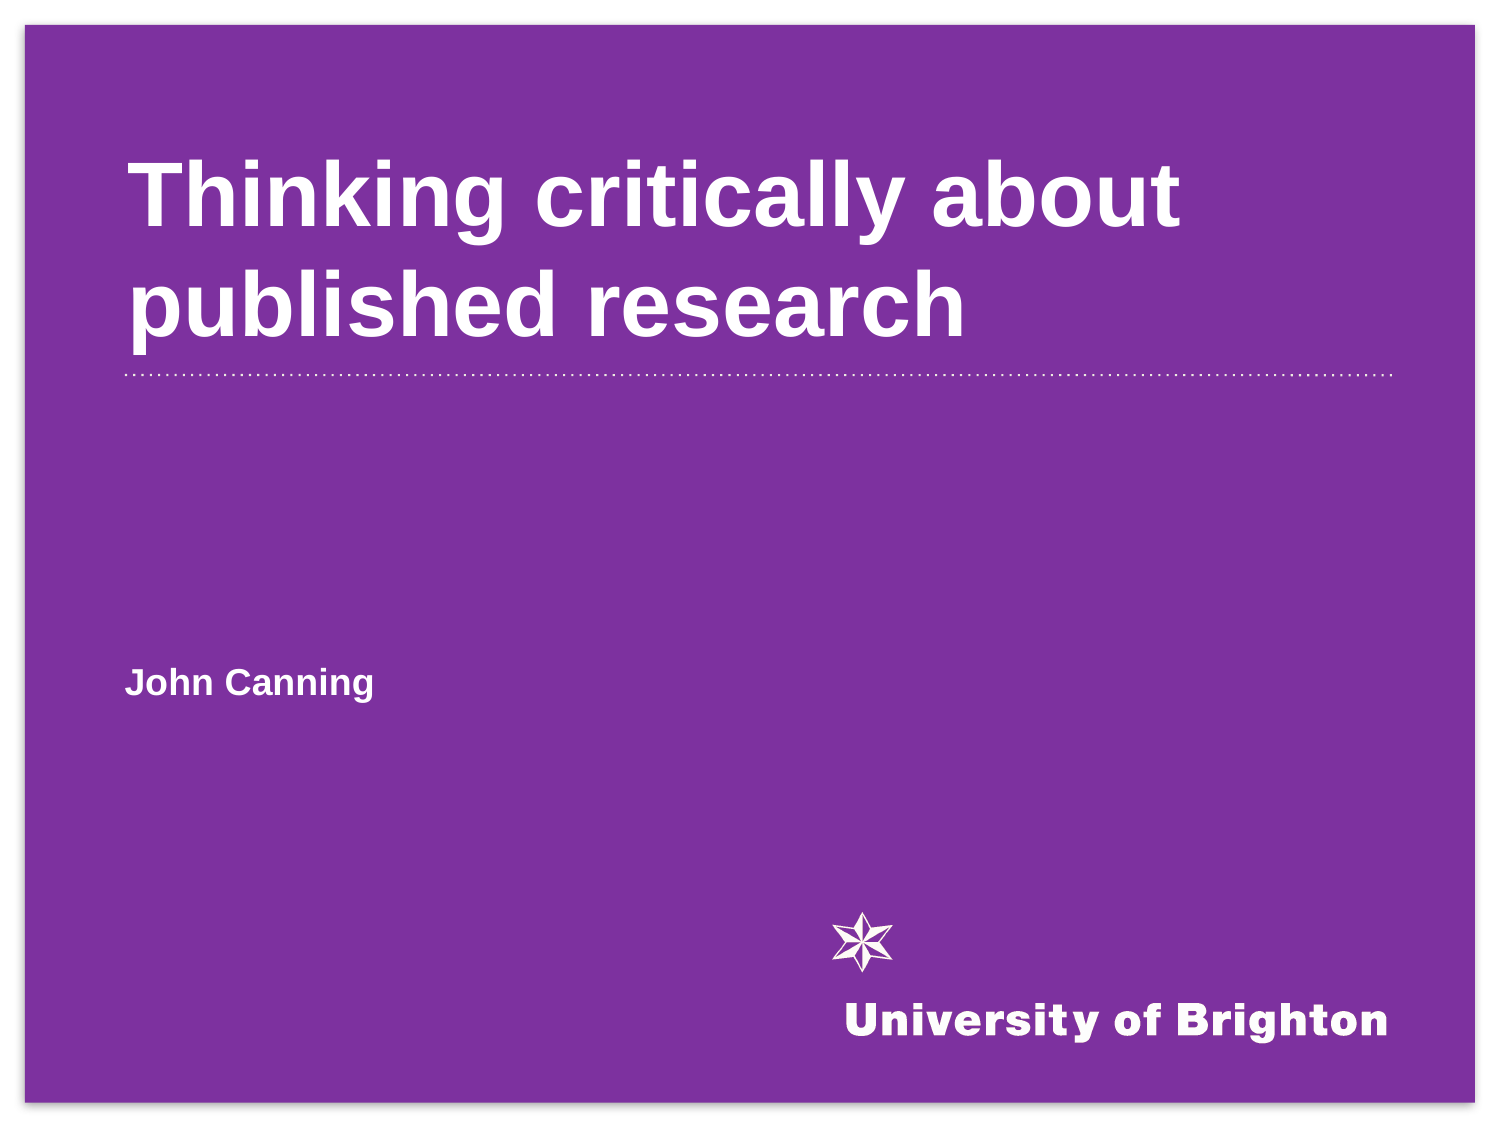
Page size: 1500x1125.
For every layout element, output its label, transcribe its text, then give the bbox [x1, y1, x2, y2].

title Thinking critically about published research [112, 125, 1406, 363]
list John Canning [109, 650, 1391, 838]
